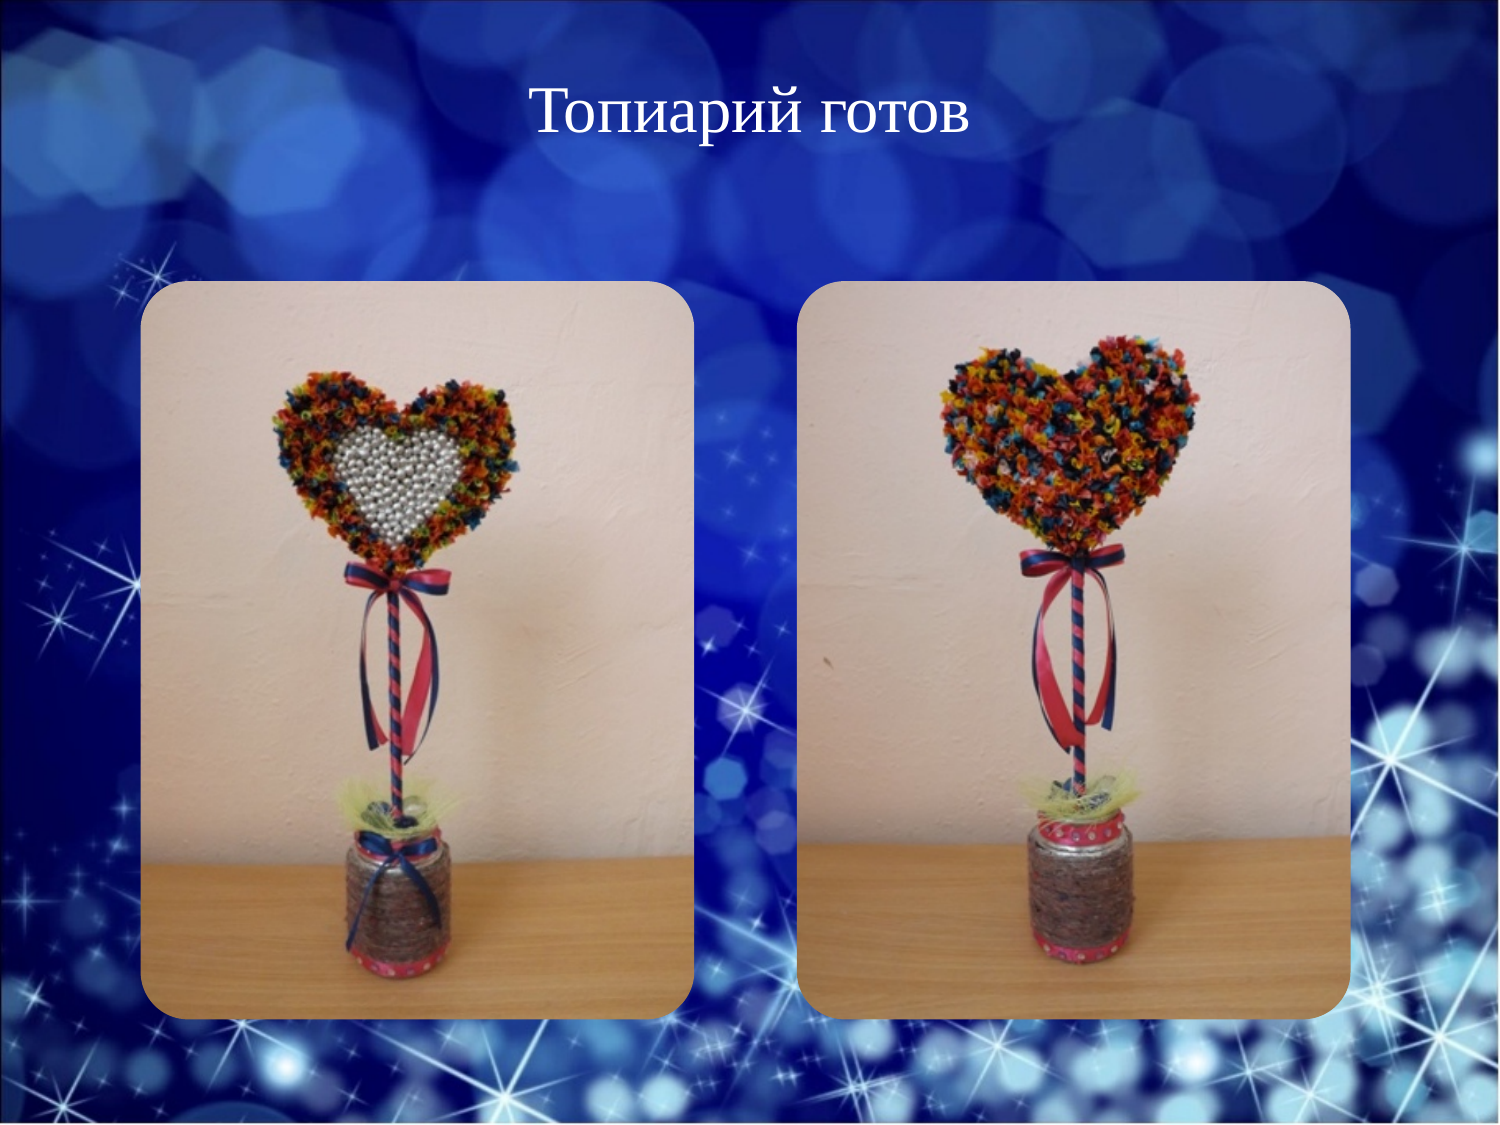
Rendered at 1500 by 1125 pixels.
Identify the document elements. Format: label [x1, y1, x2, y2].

picture [796, 280, 1351, 1020]
list [0, 0, 1500, 1125]
picture [140, 280, 695, 1020]
